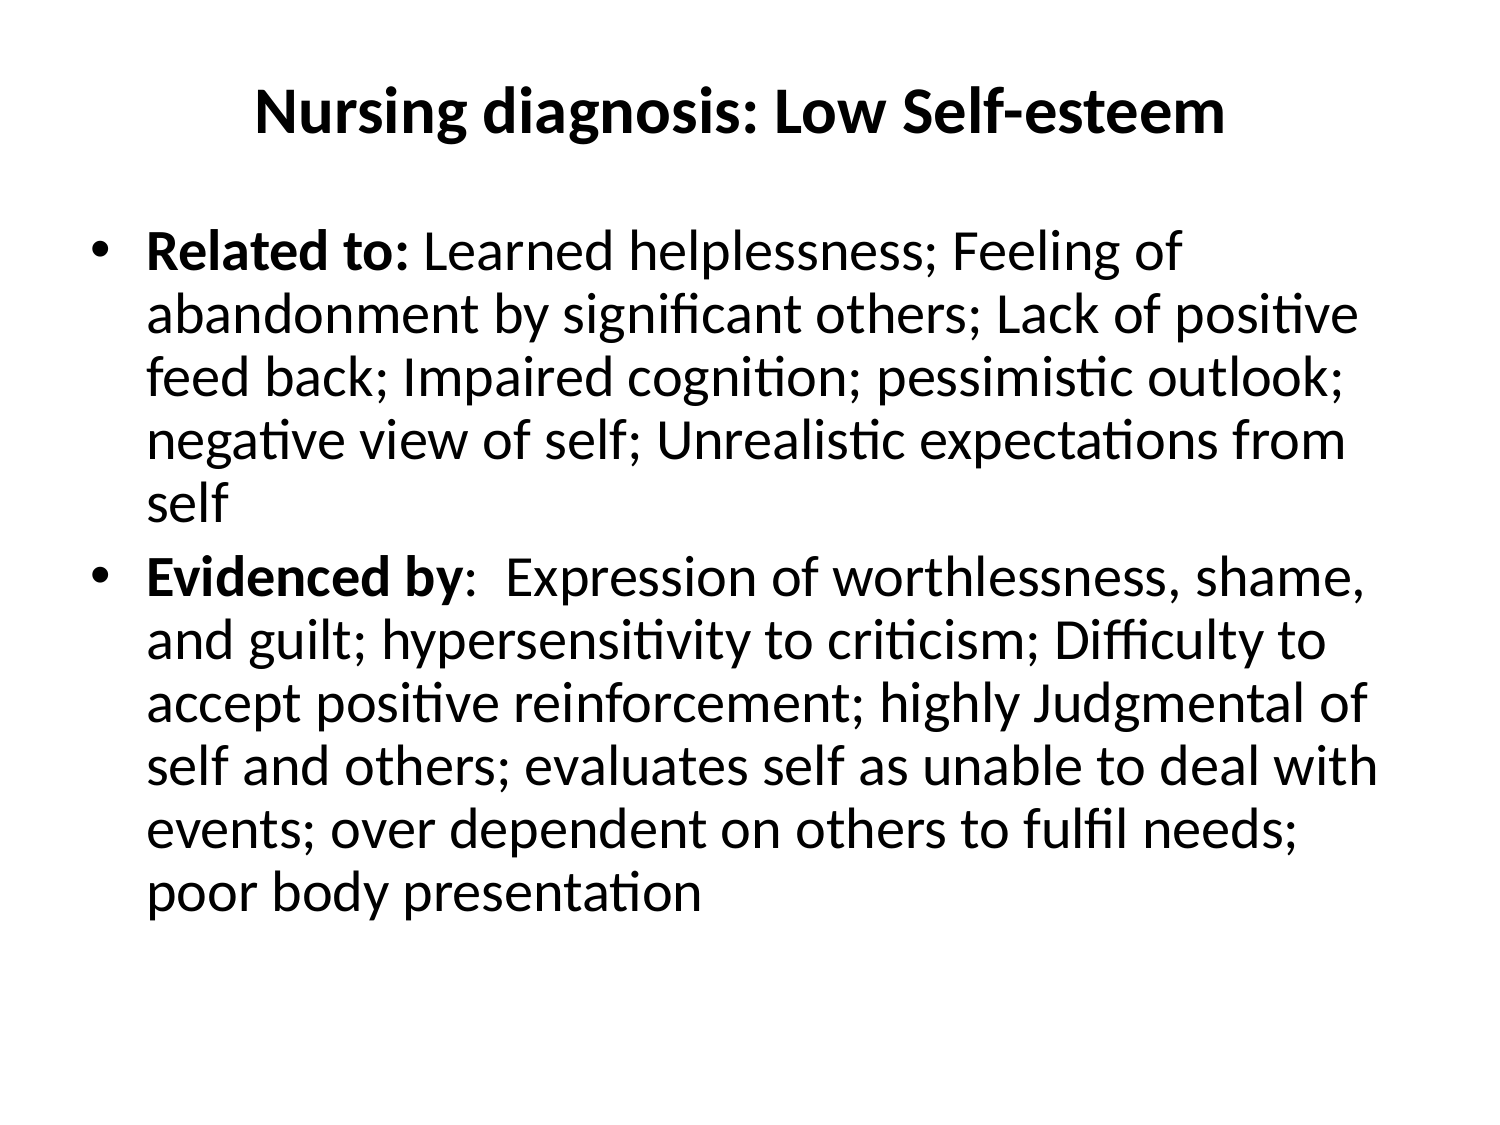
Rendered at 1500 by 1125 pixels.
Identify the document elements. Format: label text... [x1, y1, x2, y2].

list Related to: Learned helplessness; Feeling of abandonment by significant others; Lack of positive feed back; Impaired cognition; pessimistic outlook; negative view of self; Unrealistic expectations from self Evidenced by: Expression of worthlessness, shame, and guilt; hypersensitivity to criticism; Difficulty to accept positive reinforcement; highly Judgmental of self and others; evaluates self as unable to deal with events; over dependent on others to fulfil needs; poor body presentation [75, 212, 1425, 1005]
title Nursing diagnosis: Low Self-esteem [75, 45, 1425, 163]
